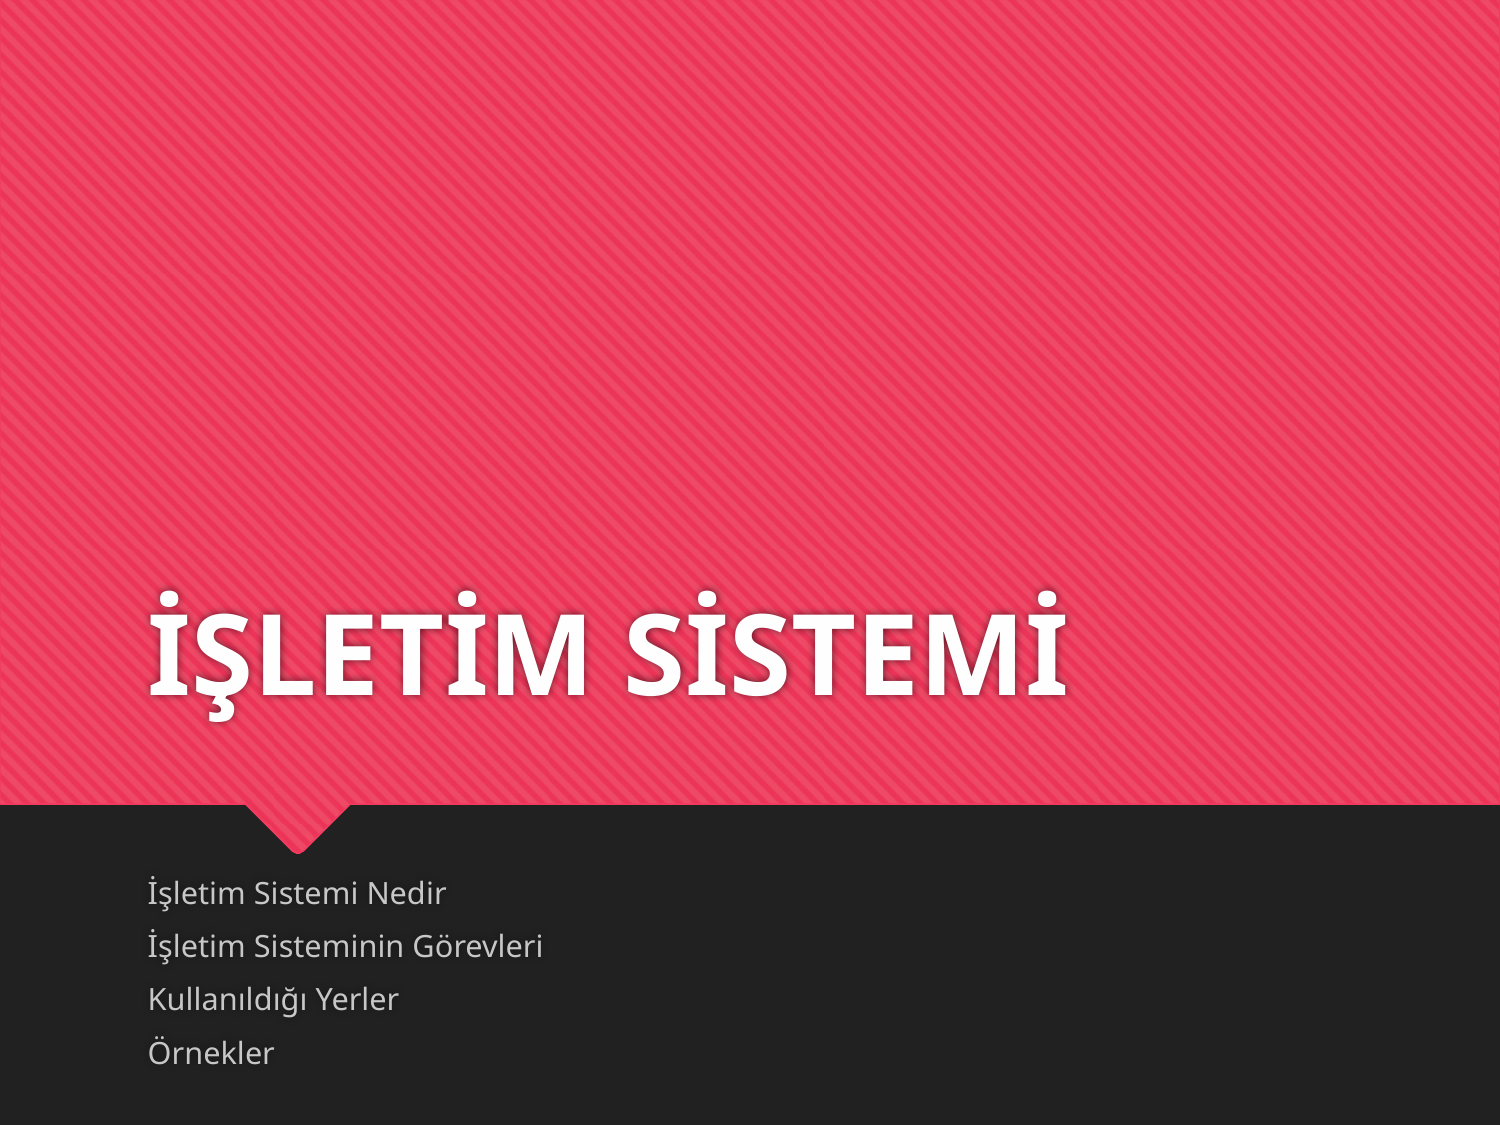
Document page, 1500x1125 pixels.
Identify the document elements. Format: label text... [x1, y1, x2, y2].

subtitle İşletim Sistemi Nedir İşletim Sisteminin Görevleri Kullanıldığı Yerler Örnekler [132, 866, 1368, 1079]
title İŞLETİM SİSTEMİ [132, 237, 1368, 726]
